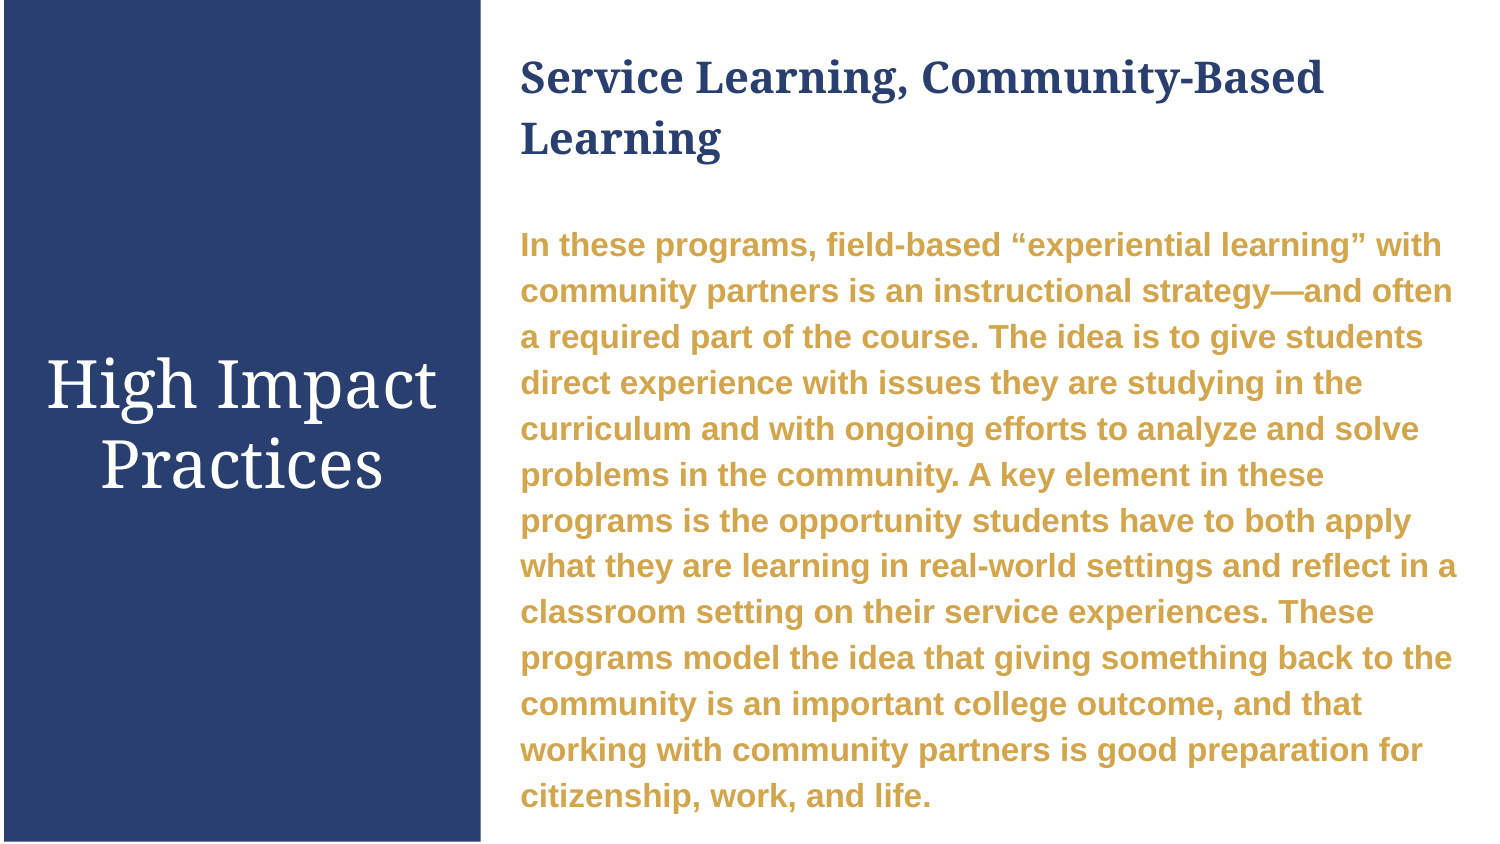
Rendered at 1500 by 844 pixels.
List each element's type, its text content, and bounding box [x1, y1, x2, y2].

list Service Learning, Community-Based Learning In these programs, field-based “experiential learning” with community partners is an instructional strategy—and often a required part of the course. The idea is to give students direct experience with issues they are studying in the curriculum and with ongoing efforts to analyze and solve problems in the community. A key element in these programs is the opportunity students have to both apply what they are learning in real-world settings and reflect in a classroom setting on their service experiences. These programs model the idea that giving something back to the community is an important college outcome, and that working with community partners is good preparation for citizenship, work, and life. [505, 26, 1482, 830]
text_box High Impact Practices [17, 135, 468, 709]
text_box [4, 0, 481, 842]
